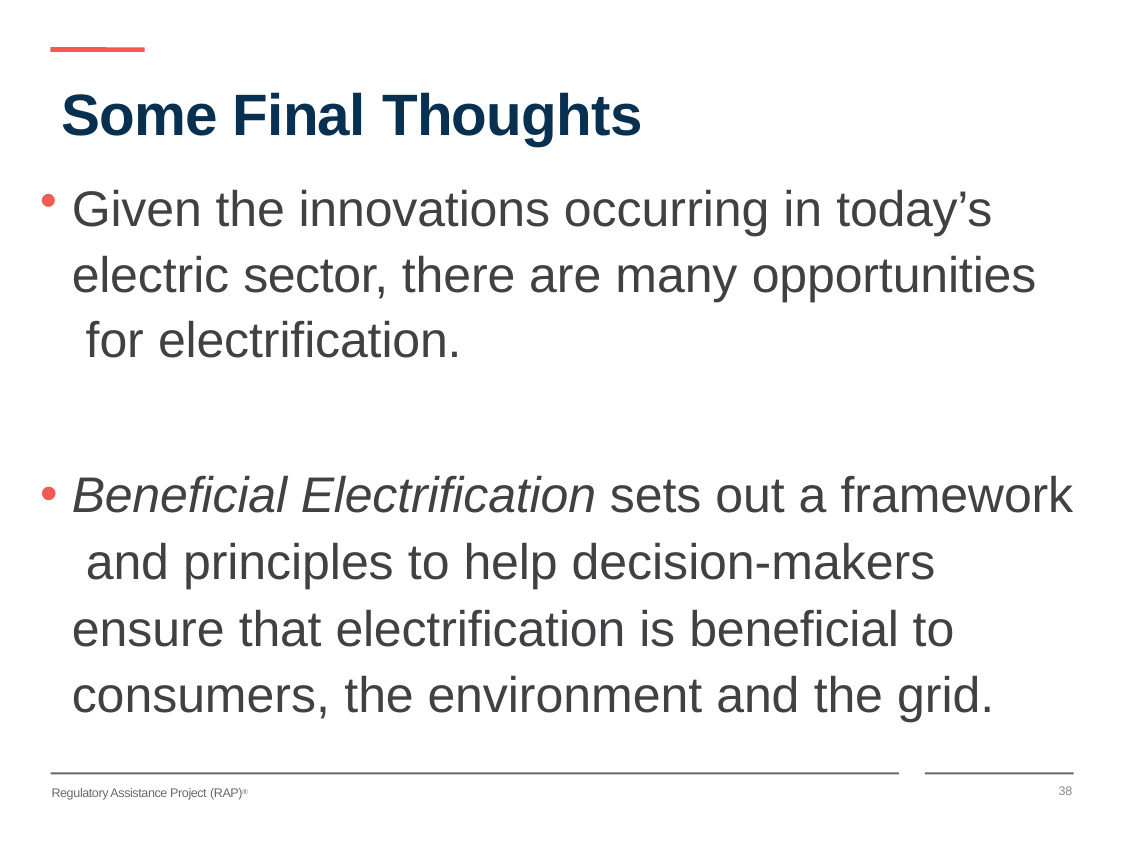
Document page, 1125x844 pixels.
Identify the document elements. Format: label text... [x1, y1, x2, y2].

text_box Regulatory Assistance Project (RAP)® [49, 784, 254, 801]
text_box Given the innovations occurring in today’s electric sector, there are many opportunities for electrification. Beneficial Electrification sets out a framework and principles to help decision-makers ensure that electrification is beneficial to consumers, the environment and the grid. [38, 171, 1081, 723]
slide_number 38 [1054, 782, 1076, 844]
title Some Final Thoughts [59, 76, 644, 218]
